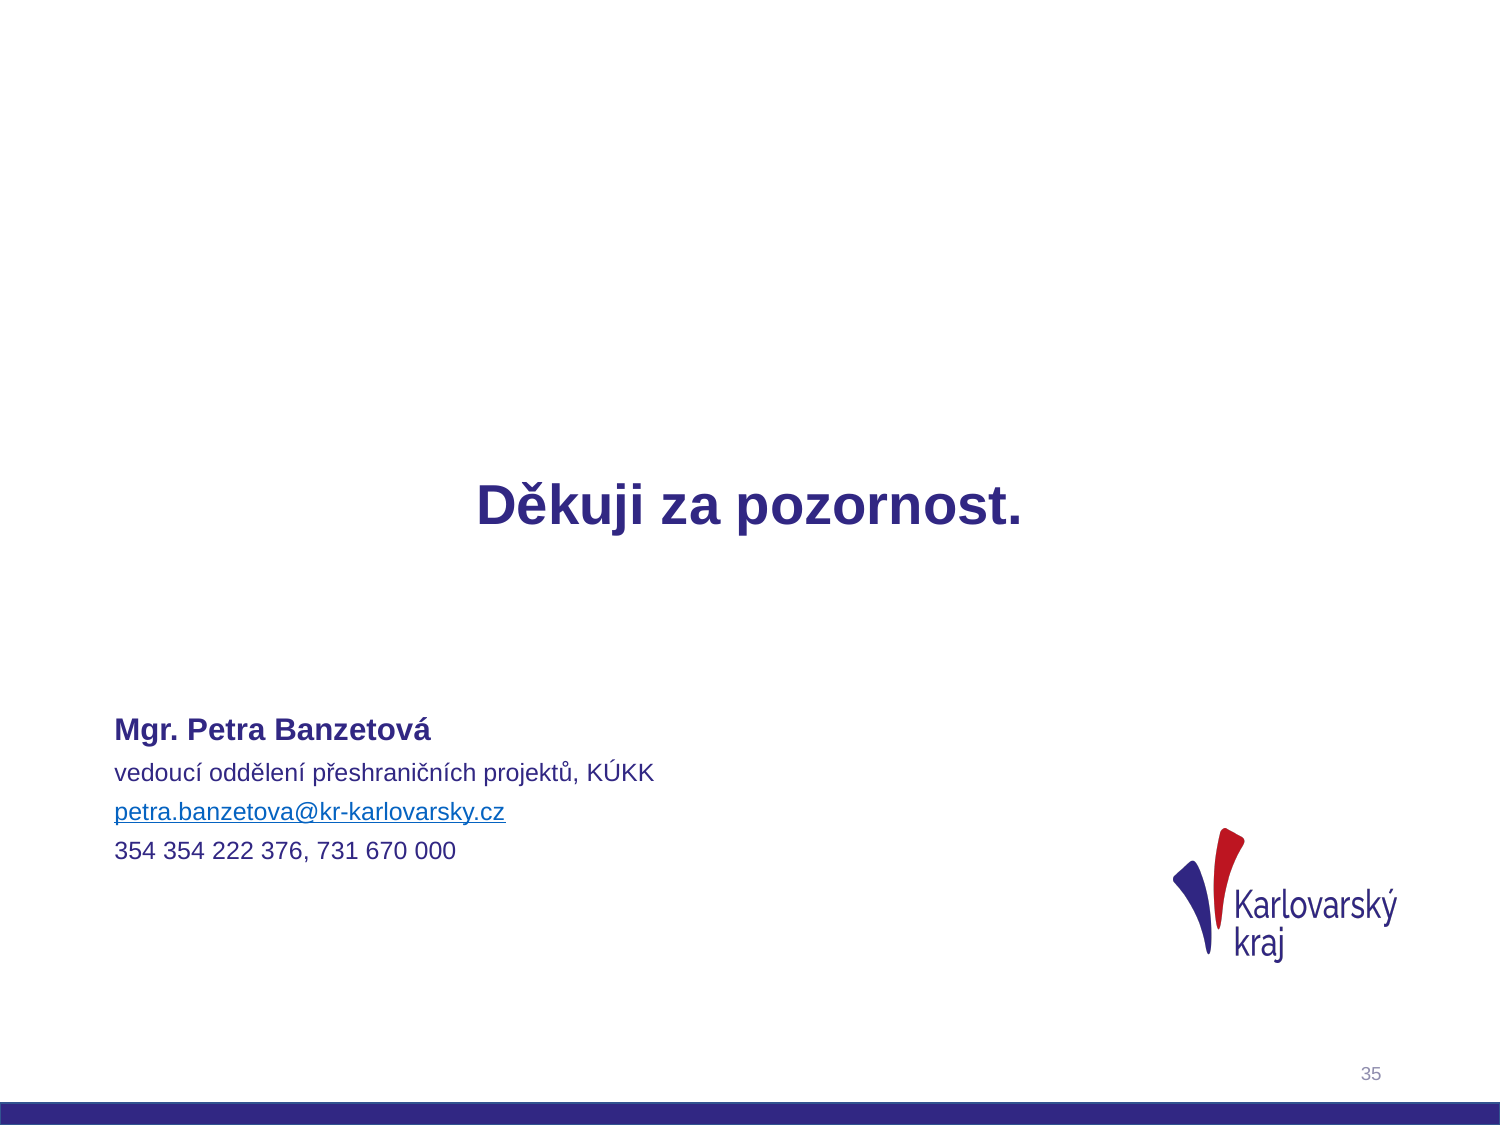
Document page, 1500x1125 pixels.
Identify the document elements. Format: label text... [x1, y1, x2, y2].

picture [1173, 828, 1397, 963]
text_box Mgr. Petra Banzetová vedoucí oddělení přeshraničních projektů, KÚKK petra.banzetova@kr-karlovarsky.cz 354 354 222 376, 731 670 000 [103, 703, 833, 876]
title Děkuji za pozornost. [103, 442, 1397, 545]
slide_number 35 [1059, 1042, 1397, 1103]
